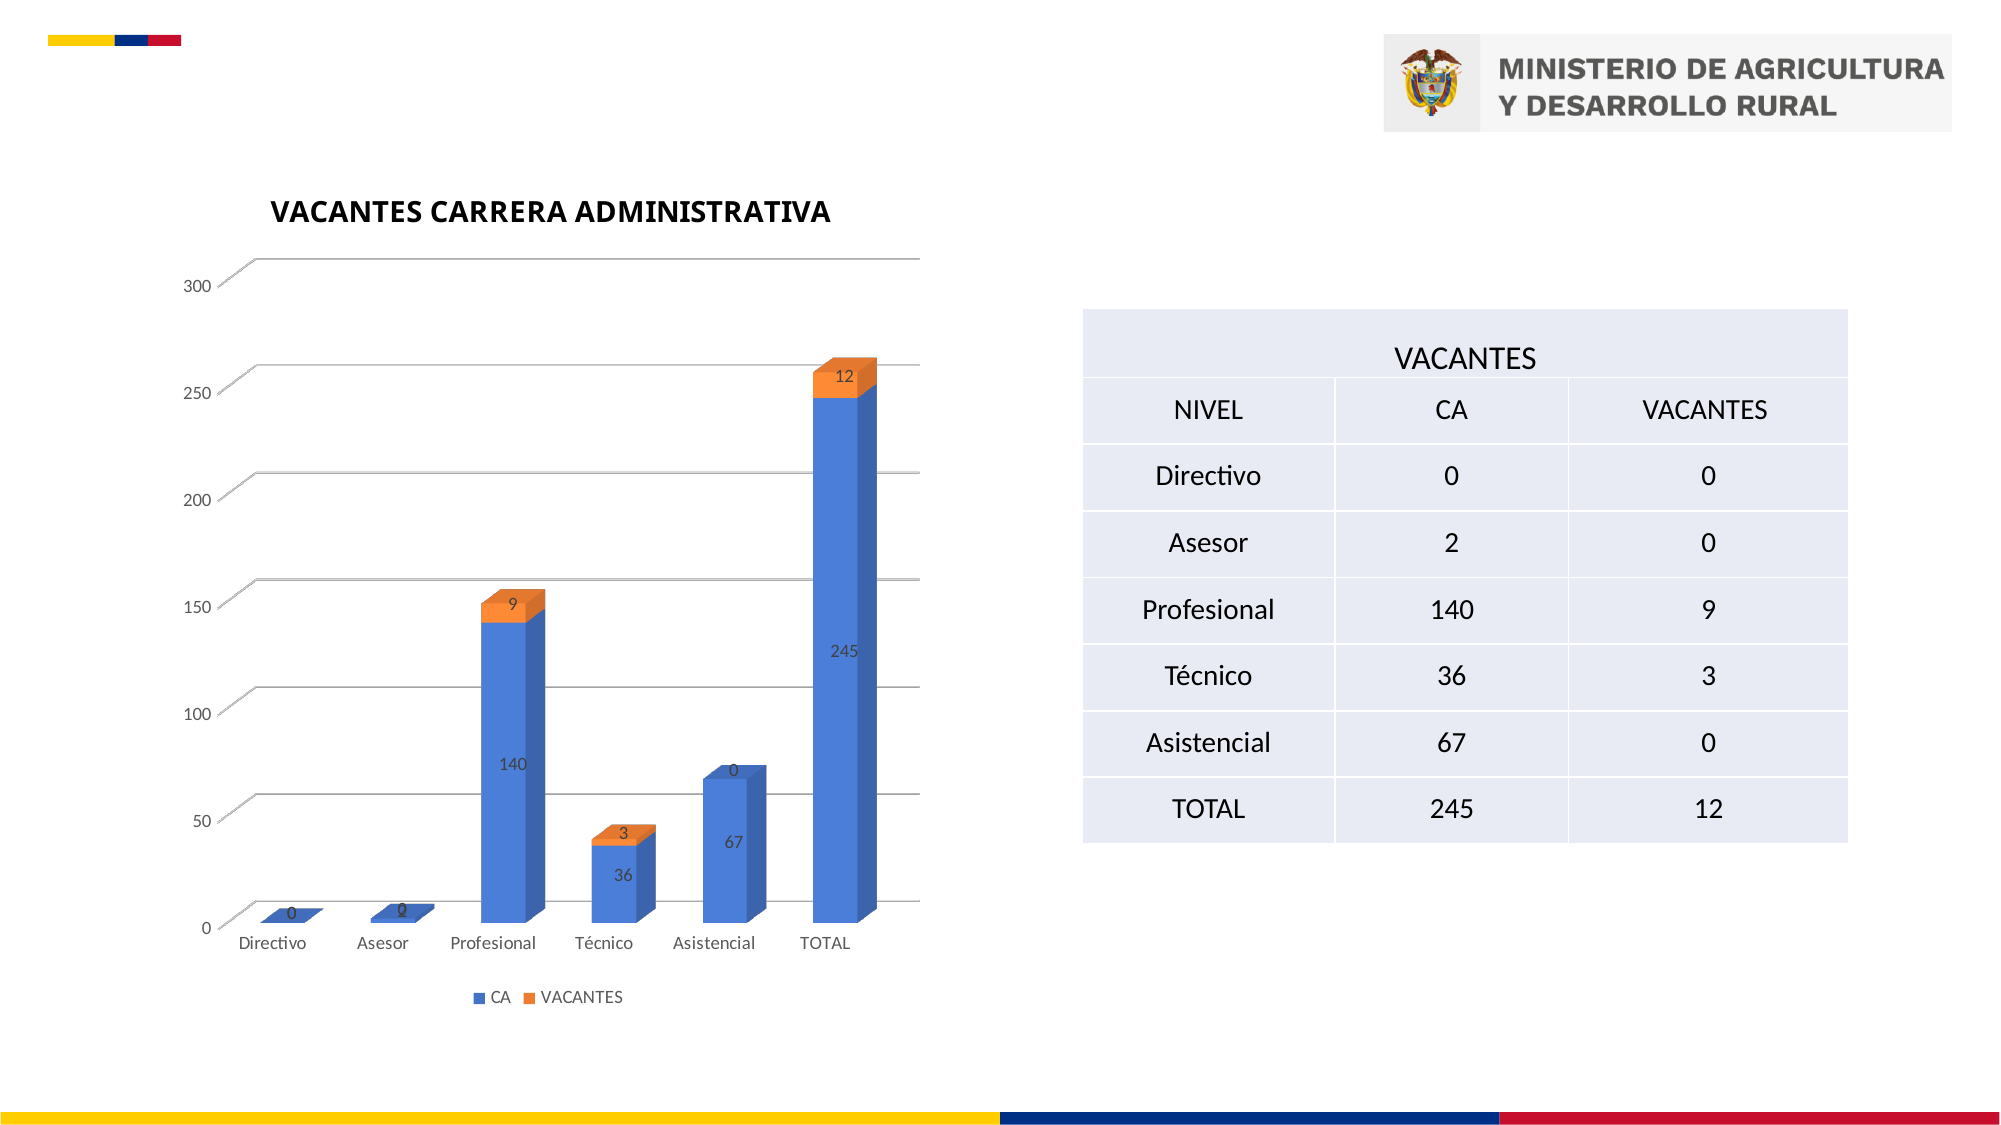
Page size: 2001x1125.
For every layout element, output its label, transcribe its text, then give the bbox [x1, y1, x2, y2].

text_box [1383, 34, 1952, 132]
table_cell 9 [1569, 578, 1848, 643]
table_cell 245 [1336, 778, 1568, 843]
table_cell 12 [1569, 778, 1848, 843]
table_cell Técnico [1083, 645, 1334, 710]
table_cell 0 [1569, 712, 1848, 776]
table_cell Asesor [1083, 512, 1334, 577]
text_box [0, 1112, 2000, 1125]
table_cell 67 [1336, 712, 1568, 776]
table_cell VACANTES [1569, 378, 1848, 443]
table_cell 140 [1336, 578, 1568, 643]
table_cell Directivo [1083, 445, 1334, 510]
table_cell 3 [1569, 645, 1848, 710]
table_cell TOTAL [1083, 778, 1334, 843]
table_cell 0 [1569, 512, 1848, 577]
table_cell 36 [1336, 645, 1568, 710]
table_header VACANTES [1083, 309, 1848, 377]
table_cell 0 [1569, 445, 1848, 510]
table_cell 2 [1336, 512, 1568, 577]
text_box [48, 34, 182, 46]
table_cell CA [1336, 378, 1568, 443]
table_cell Asistencial [1083, 712, 1334, 776]
table_cell Profesional [1083, 578, 1334, 643]
table_cell NIVEL [1083, 378, 1334, 443]
chart [167, 157, 935, 1015]
table_cell 0 [1336, 445, 1568, 510]
